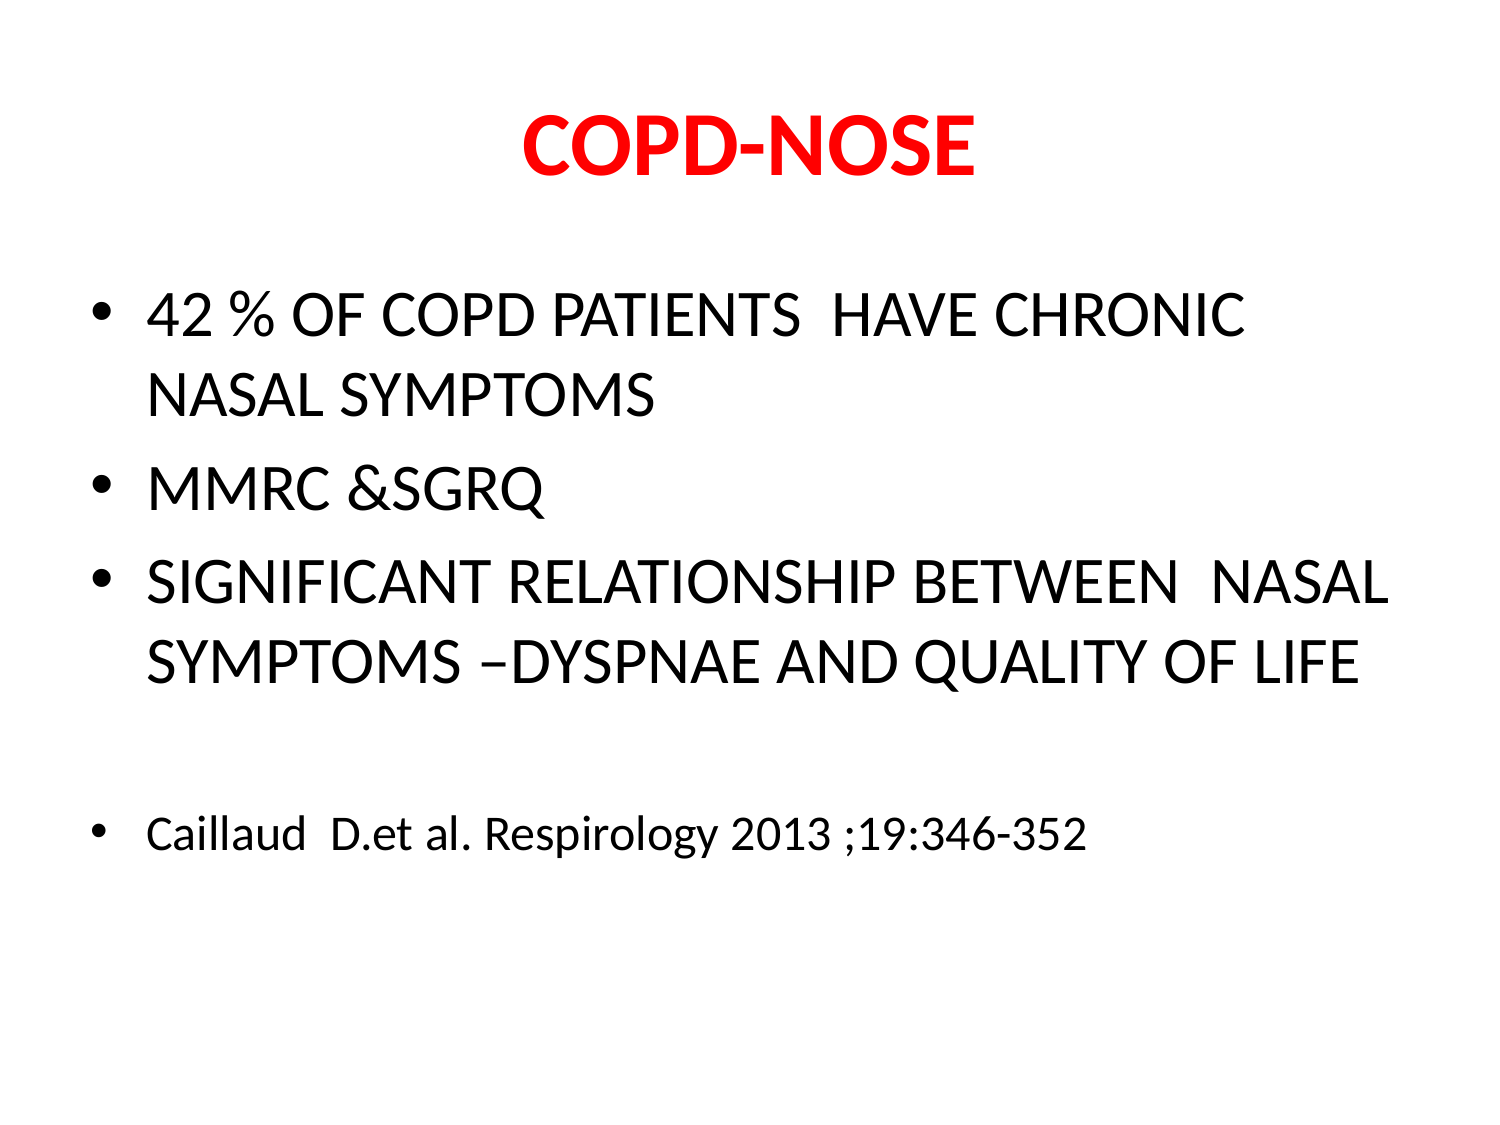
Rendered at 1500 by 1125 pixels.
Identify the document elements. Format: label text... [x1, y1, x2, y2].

title COPD-NOSE [75, 45, 1425, 233]
list 42 % OF COPD PATIENTS HAVE CHRONIC NASAL SYMPTOMS MMRC &SGRQ SIGNIFICANT RELATIONSHIP BETWEEN NASAL SYMPTOMS –DYSPNAE AND QUALITY OF LIFE Caillaud D.et al. Respirology 2013 ;19:346-352 [75, 262, 1425, 1005]
